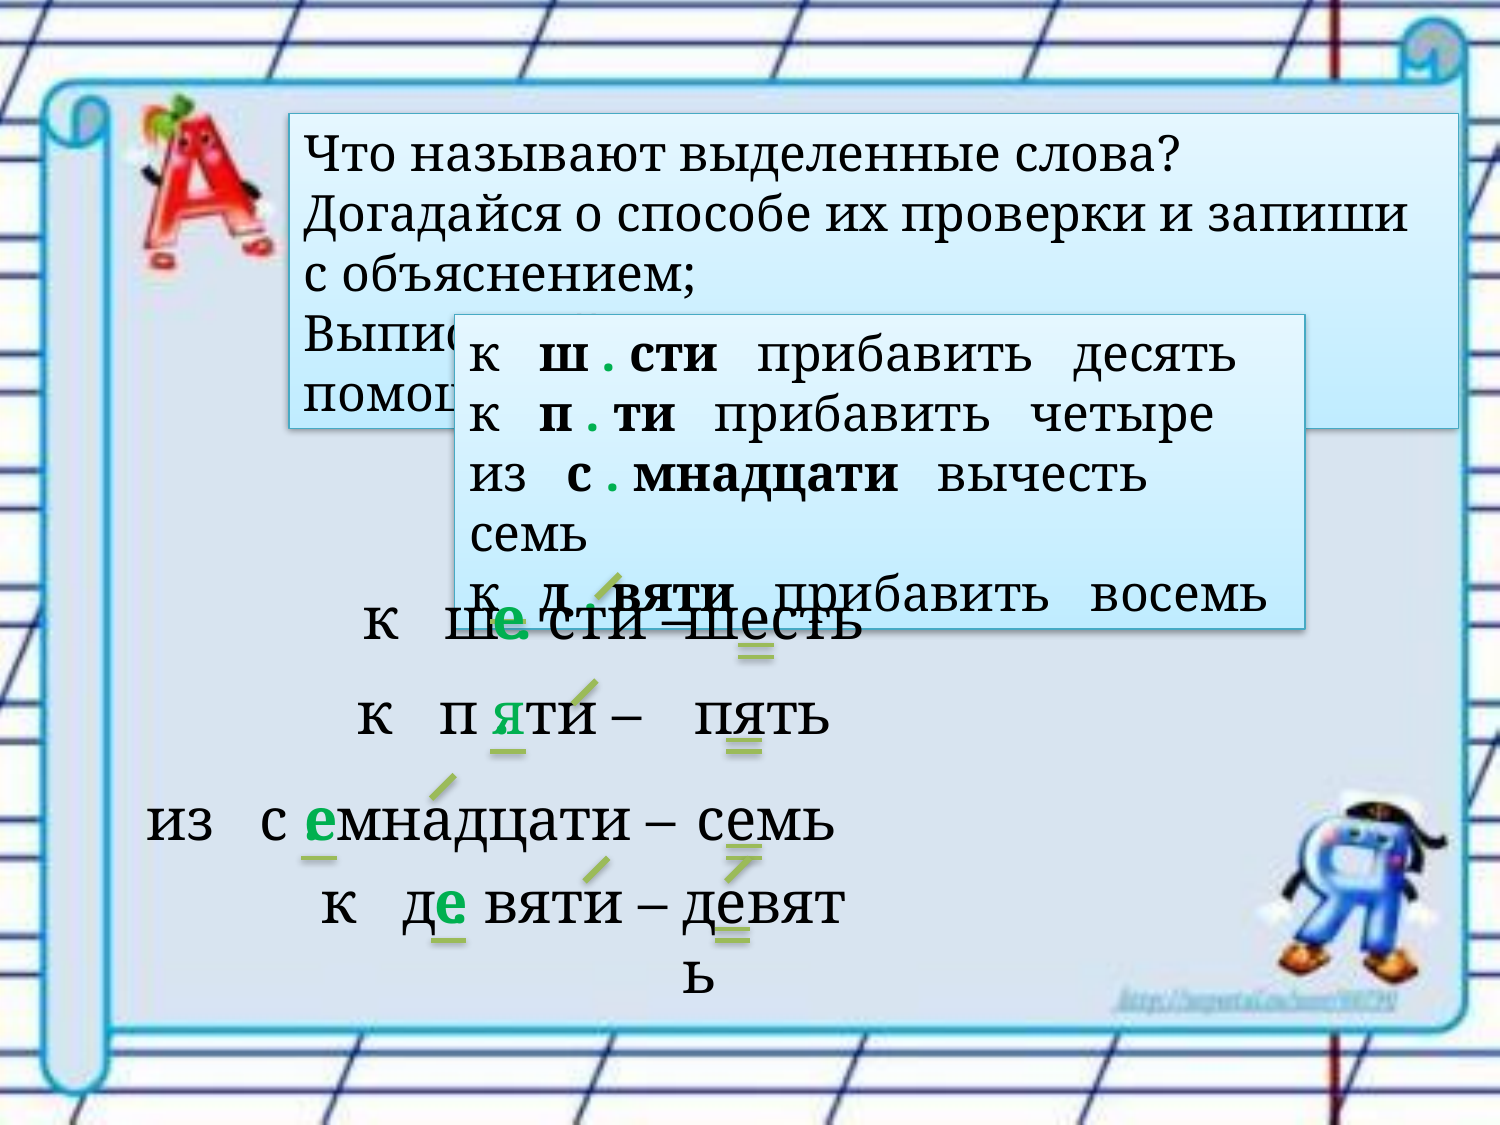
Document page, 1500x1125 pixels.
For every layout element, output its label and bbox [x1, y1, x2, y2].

text_box [572, 680, 597, 705]
text_box [584, 857, 609, 882]
text_box [726, 857, 751, 882]
text_box [596, 573, 621, 599]
picture [0, 0, 1500, 1125]
text_box [430, 774, 455, 799]
